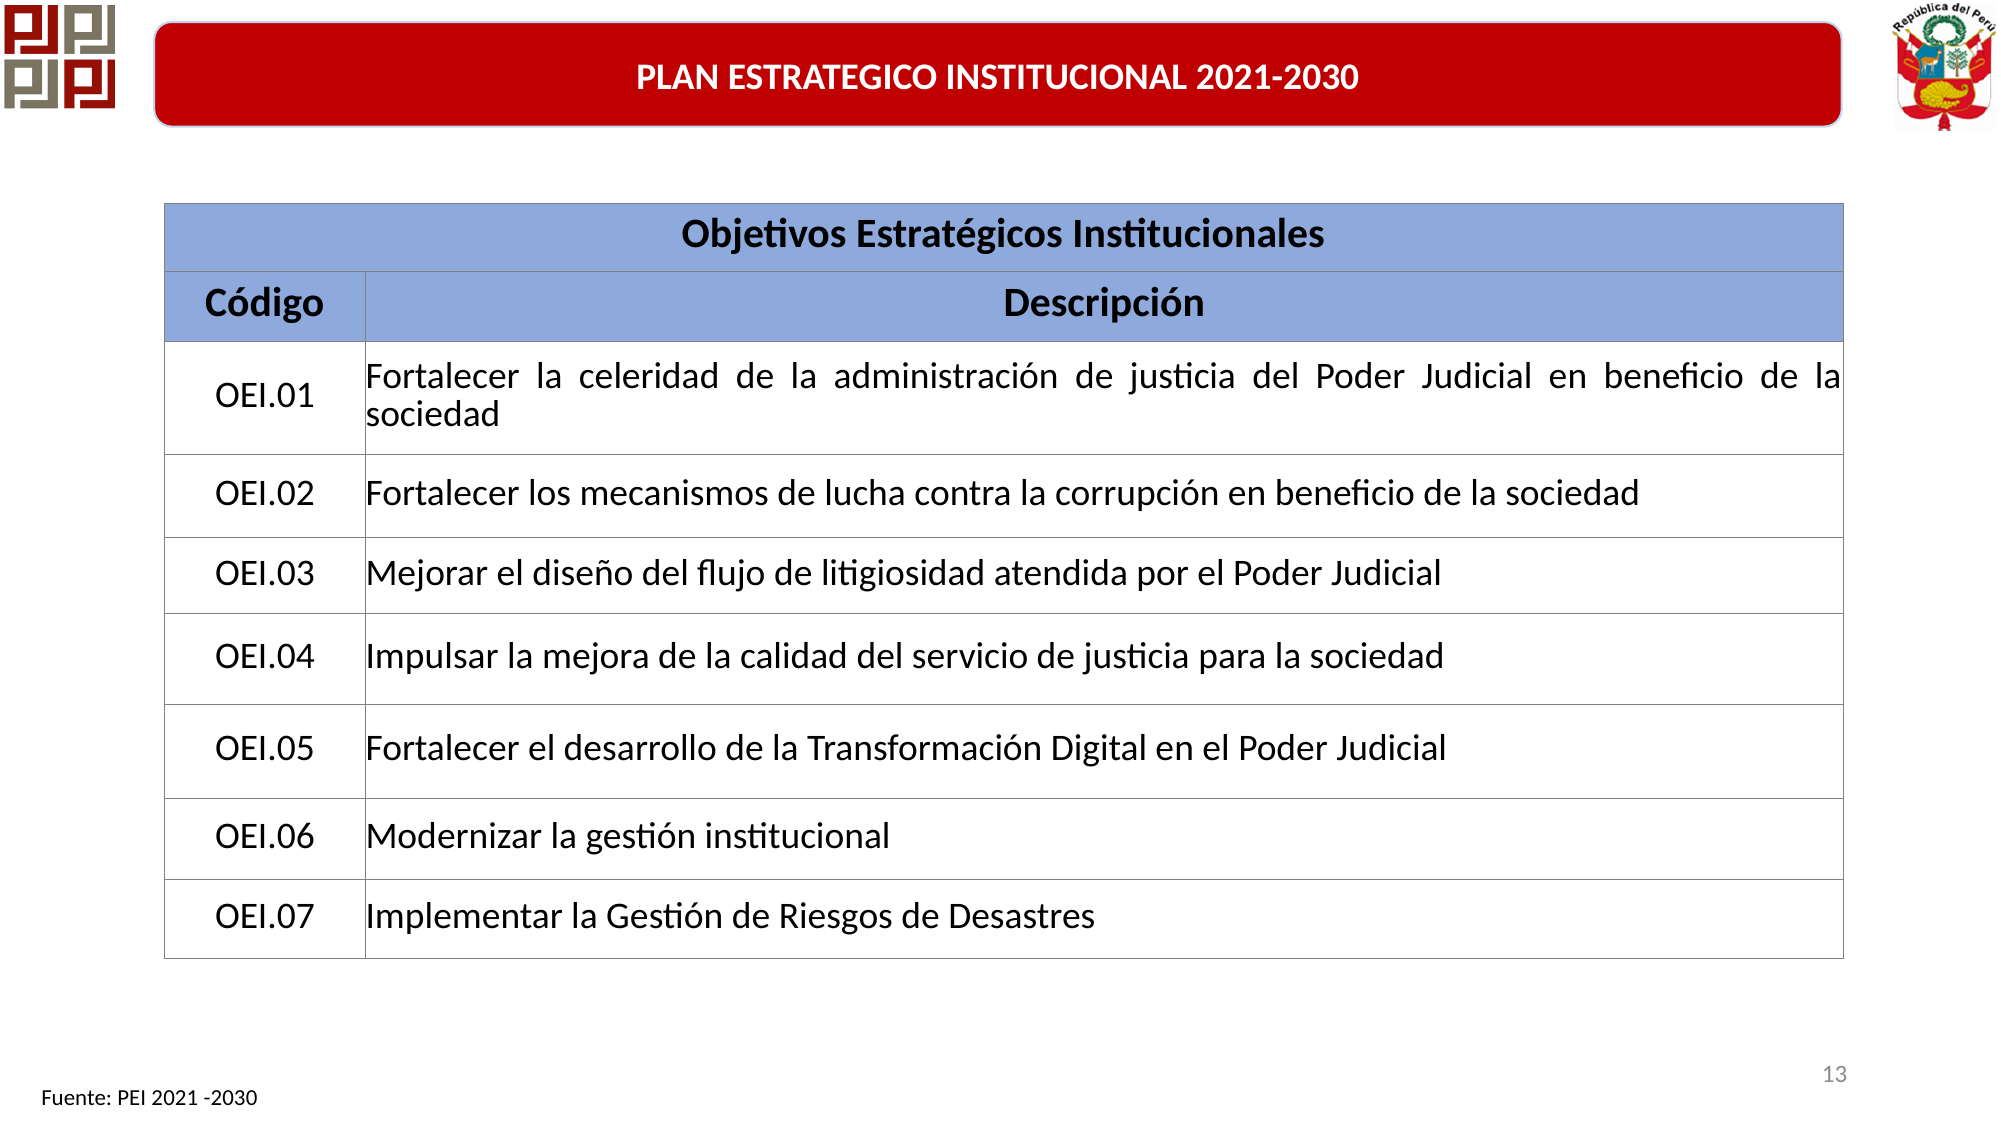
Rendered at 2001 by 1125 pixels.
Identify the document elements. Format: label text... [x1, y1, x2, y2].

table_cell OEI.03 [165, 538, 365, 613]
slide_number 13 [1412, 1042, 1863, 1103]
table_cell Fortalecer la celeridad de la administración de justicia del Poder Judicial en beneficio de la sociedad [366, 342, 1843, 454]
picture [1891, 3, 1996, 131]
table_cell Fortalecer los mecanismos de lucha contra la corrupción en beneficio de la sociedad [366, 455, 1843, 537]
table_cell OEI.01 [165, 342, 365, 454]
picture [4, 5, 115, 115]
table_cell Fortalecer el desarrollo de la Transformación Digital en el Poder Judicial [366, 705, 1843, 798]
table_cell Descripción [366, 272, 1843, 341]
table_cell OEI.02 [165, 455, 365, 537]
text_box Fuente: PEI 2021 -2030 [26, 1075, 273, 1118]
table_header Objetivos Estratégicos Institucionales [165, 204, 1843, 271]
table_cell Código [165, 272, 365, 341]
table_cell OEI.07 [165, 880, 365, 958]
table_cell Modernizar la gestión institucional [366, 799, 1843, 879]
table_cell Impulsar la mejora de la calidad del servicio de justicia para la sociedad [366, 614, 1843, 704]
table_cell OEI.06 [165, 799, 365, 879]
table_cell Mejorar el diseño del flujo de litigiosidad atendida por el Poder Judicial [366, 538, 1843, 613]
text_box PLAN ESTRATEGICO INSTITUCIONAL 2021-2030 [153, 20, 1843, 128]
table_cell OEI.05 [165, 705, 365, 798]
table_cell Implementar la Gestión de Riesgos de Desastres [366, 880, 1843, 958]
table_cell OEI.04 [165, 614, 365, 704]
